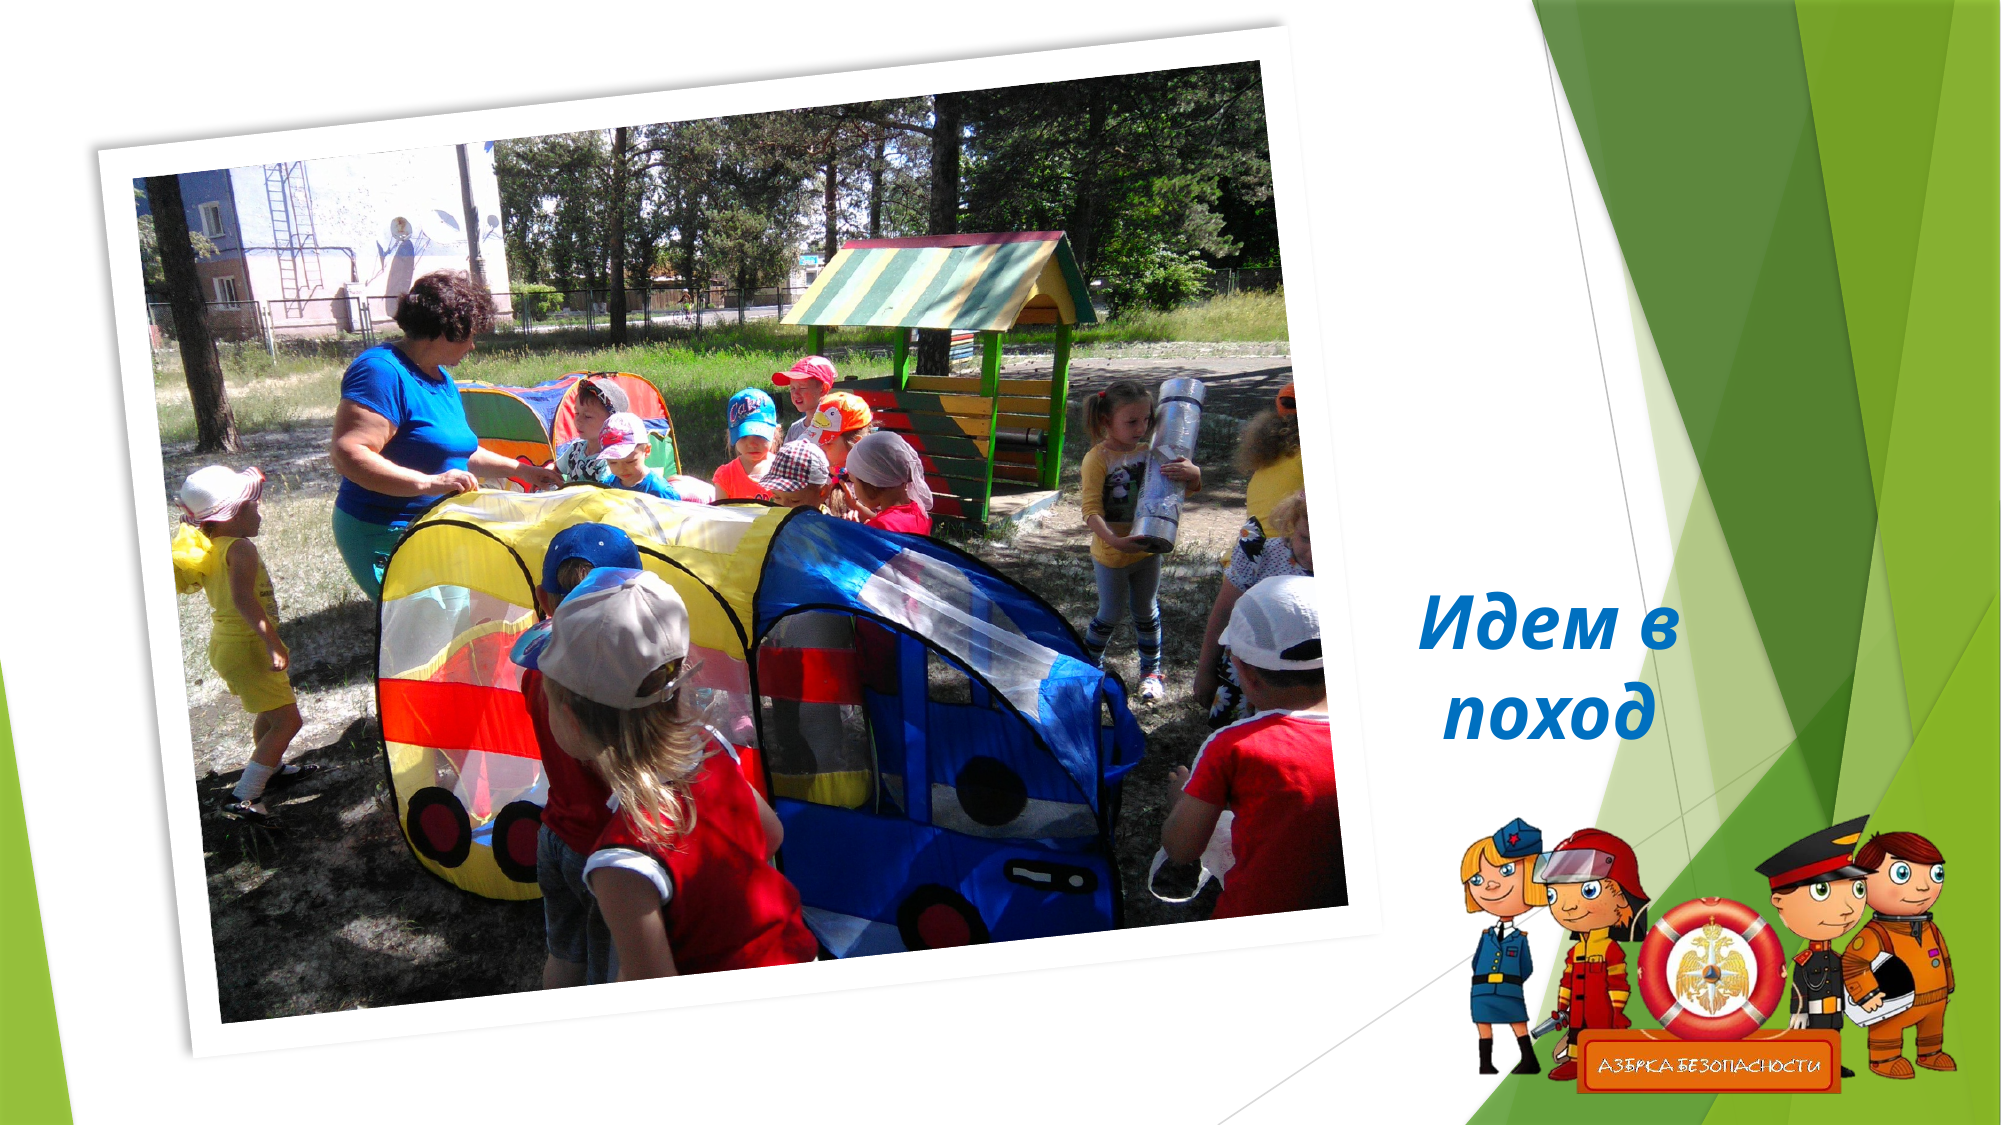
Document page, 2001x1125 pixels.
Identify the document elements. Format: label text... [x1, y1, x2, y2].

picture [1442, 801, 1983, 1095]
title Идем в поход [1345, 567, 1767, 858]
picture [134, 61, 1348, 1023]
